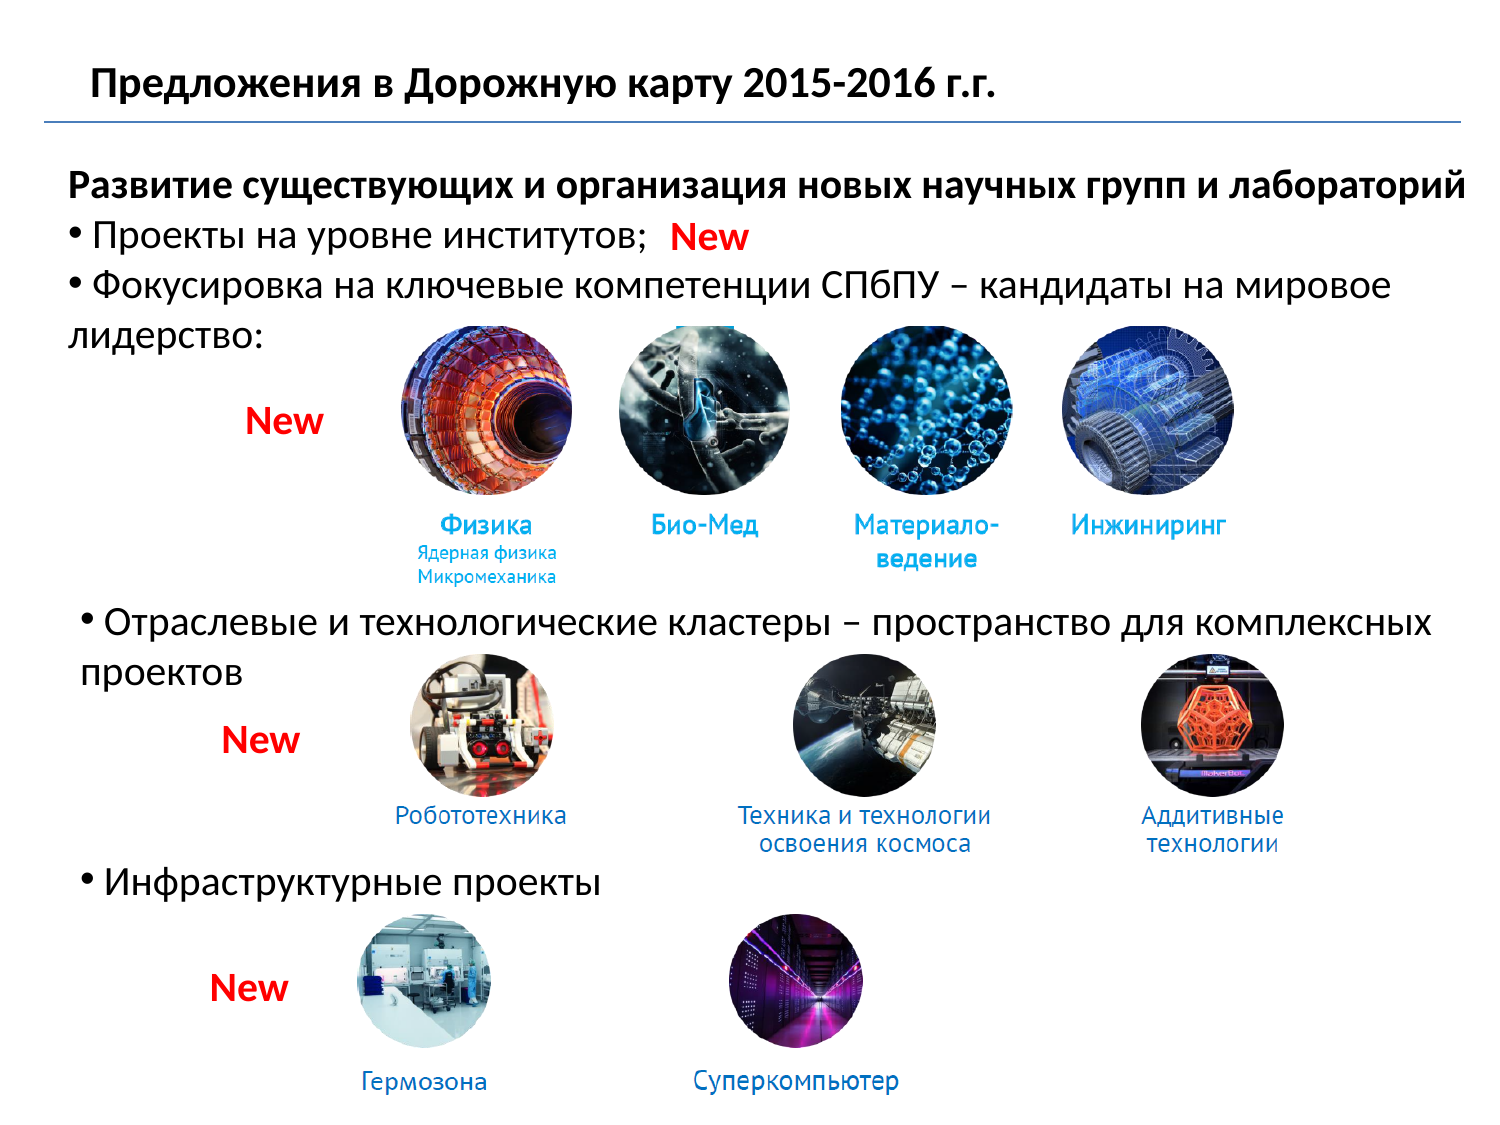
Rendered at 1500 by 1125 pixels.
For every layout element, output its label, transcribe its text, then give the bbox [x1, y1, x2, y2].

title Предложения в Дорожную карту 2015-2016 г.г. [75, 45, 1425, 114]
text_box Отраслевые и технологические кластеры – пространство для комплексных проектов [64, 586, 1459, 705]
picture [336, 904, 916, 1105]
text_box New [194, 952, 325, 1018]
picture [359, 326, 1282, 603]
picture [371, 644, 1329, 860]
text_box New [230, 385, 354, 451]
text_box New [655, 201, 786, 267]
text_box New [206, 704, 337, 769]
list Развитие существующих и организация новых научных групп и лабораторий Проекты на уровне институтов; Фокусировка на ключевые компетенции СПбПУ – кандидаты на мировое лидерство: [53, 149, 1500, 539]
text_box Инфраструктурные проекты [64, 845, 1459, 965]
